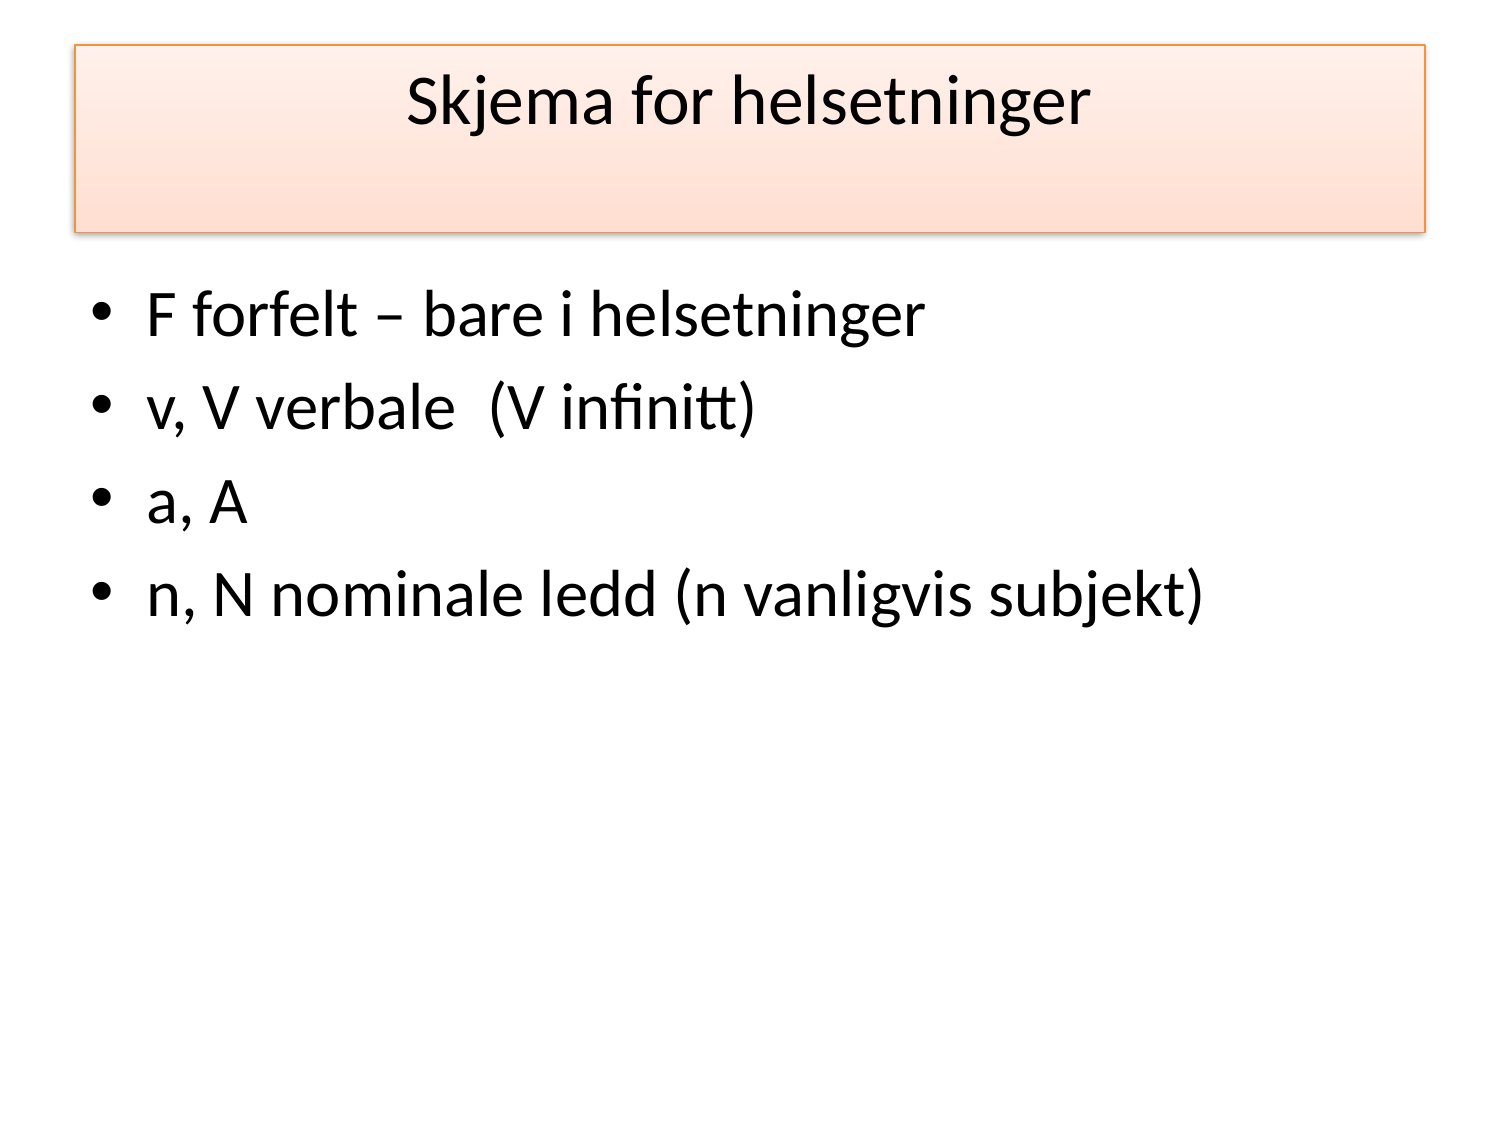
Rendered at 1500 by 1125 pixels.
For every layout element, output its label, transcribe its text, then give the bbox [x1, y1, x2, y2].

title Skjema for helsetninger [74, 44, 1426, 233]
list F forfelt – bare i helsetninger v, V verbale (V infinitt) a, A n, N nominale ledd (n vanligvis subjekt) [75, 262, 1425, 1005]
